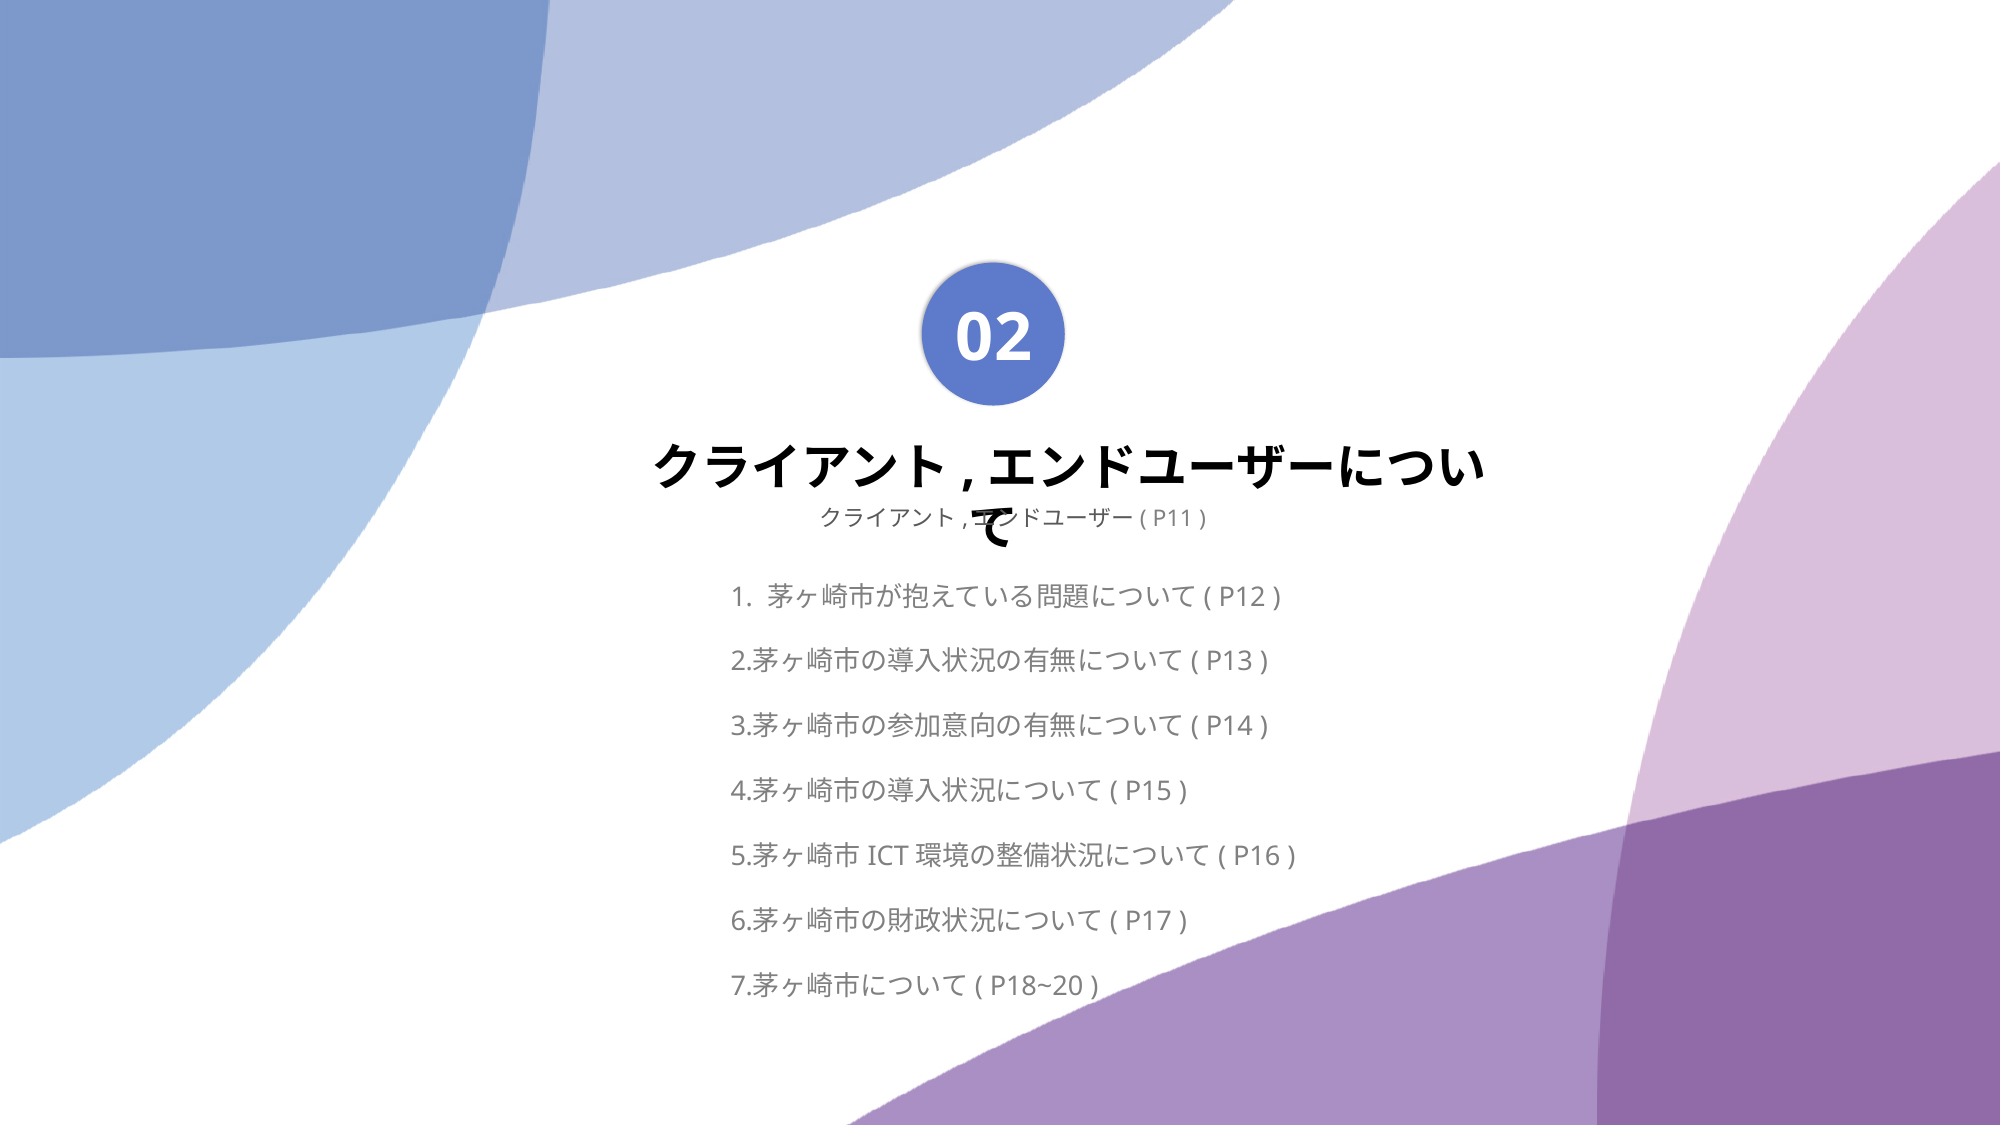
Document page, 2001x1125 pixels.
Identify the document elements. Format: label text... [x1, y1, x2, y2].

text_box 茅ヶ崎市が抱えている問題について( P12 ) 茅ヶ崎市の導入状況の有無について( P13 ) 茅ヶ崎市の参加意向の有無について( P14 ) 茅ヶ崎市の導入状況について( P15 ) 茅ヶ崎市ICT環境の整備状況について( P16 ) 茅ヶ崎市の財政状況について( P17 ) 茅ヶ崎市について( P18~20 ) [715, 538, 1379, 1009]
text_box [470, 262, 1516, 505]
text_box クライアント,エンドユーザー( P11 ) [804, 512, 1325, 538]
picture [0, 0, 2000, 1125]
